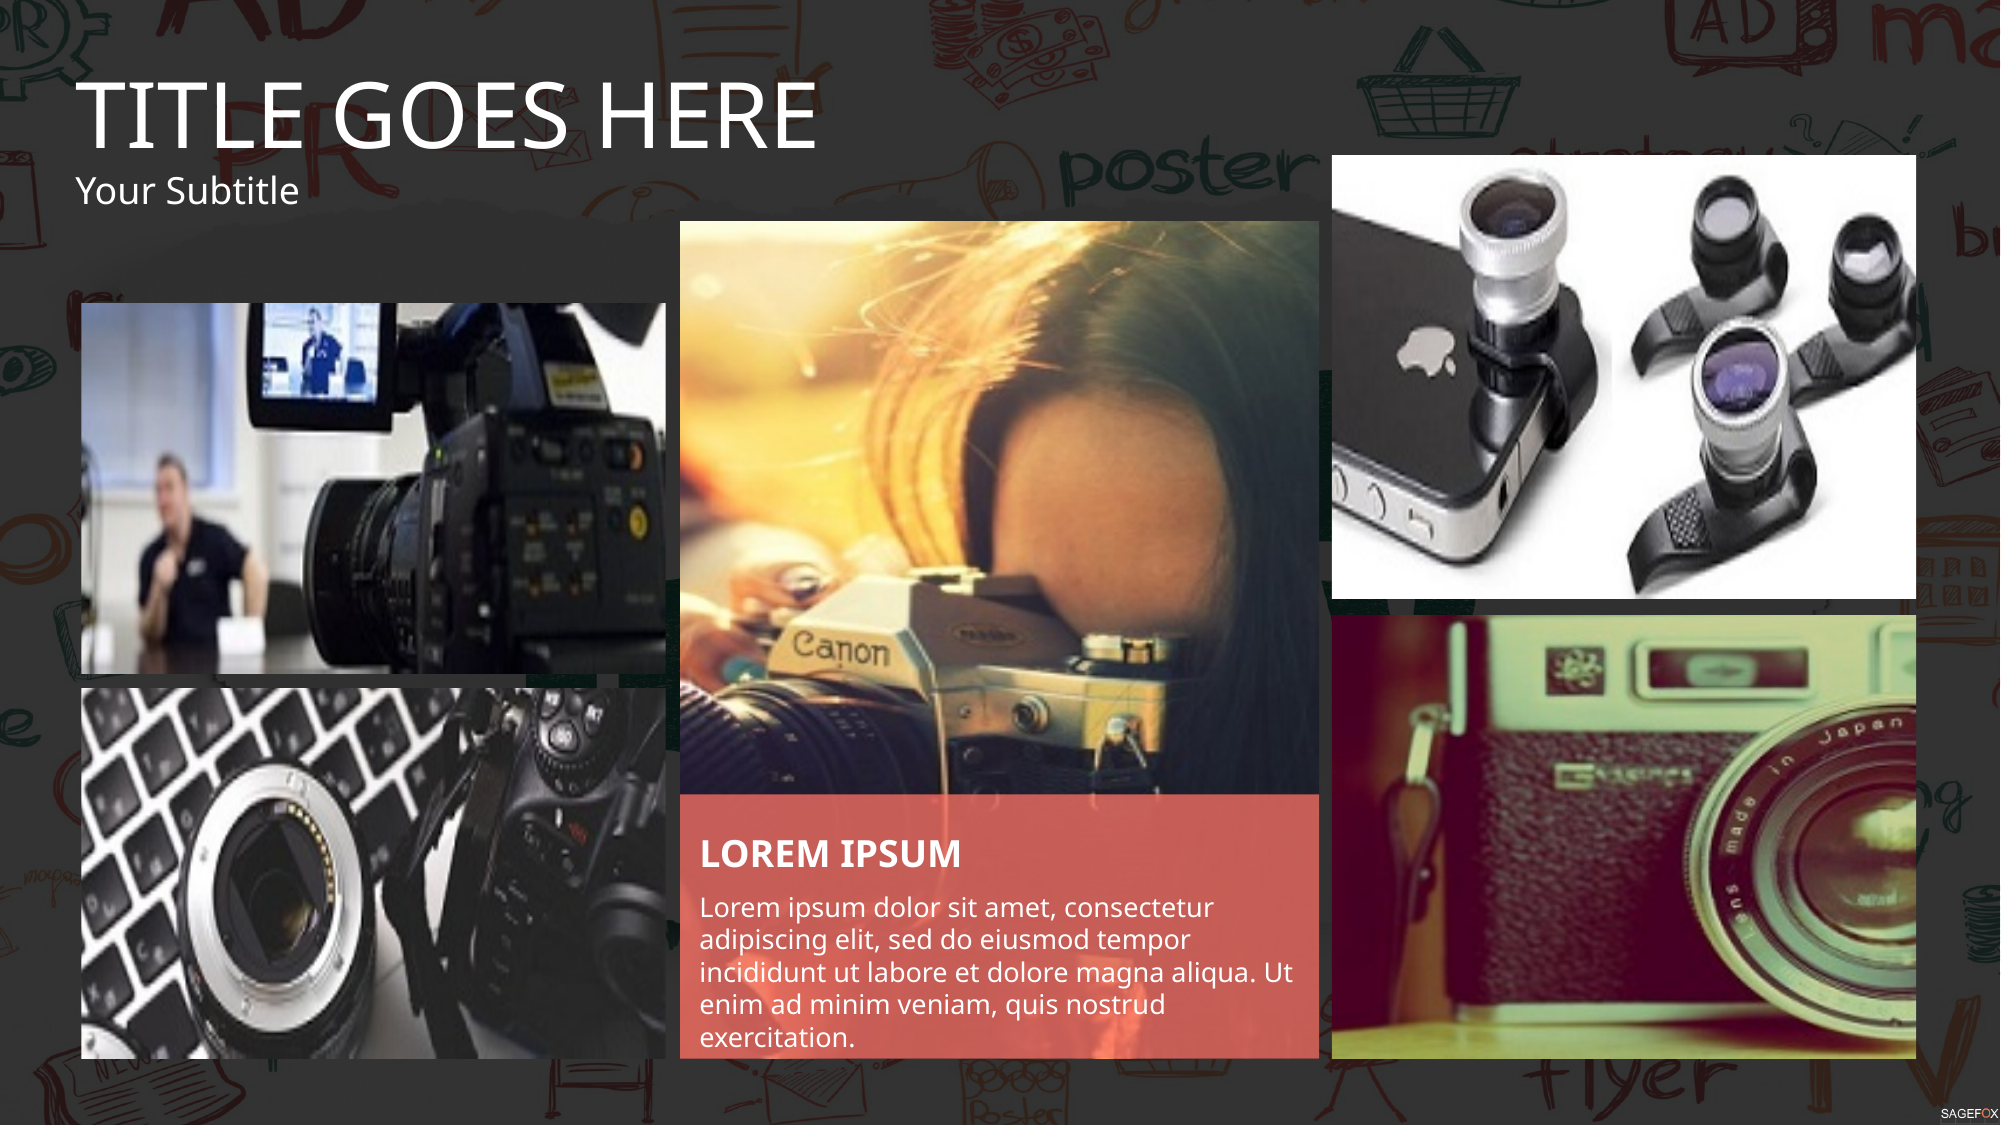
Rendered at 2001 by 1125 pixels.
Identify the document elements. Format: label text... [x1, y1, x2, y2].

text_box TITLE GOES HERE Your Subtitle [60, 49, 1036, 220]
picture [0, 0, 2001, 1125]
text_box LOREM IPSUM Lorem ipsum dolor sit amet, consectetur adipiscing elit, sed do eiusmod tempor incididunt ut labore et dolore magna aliqua. Ut enim ad minim veniam, quis nostrud exercitation. [684, 822, 1324, 1060]
text_box [1331, 154, 1917, 599]
text_box [1331, 614, 1917, 1060]
text_box [679, 793, 1320, 1060]
text_box [80, 303, 667, 675]
text_box [80, 688, 667, 1060]
text_box [679, 221, 1320, 793]
